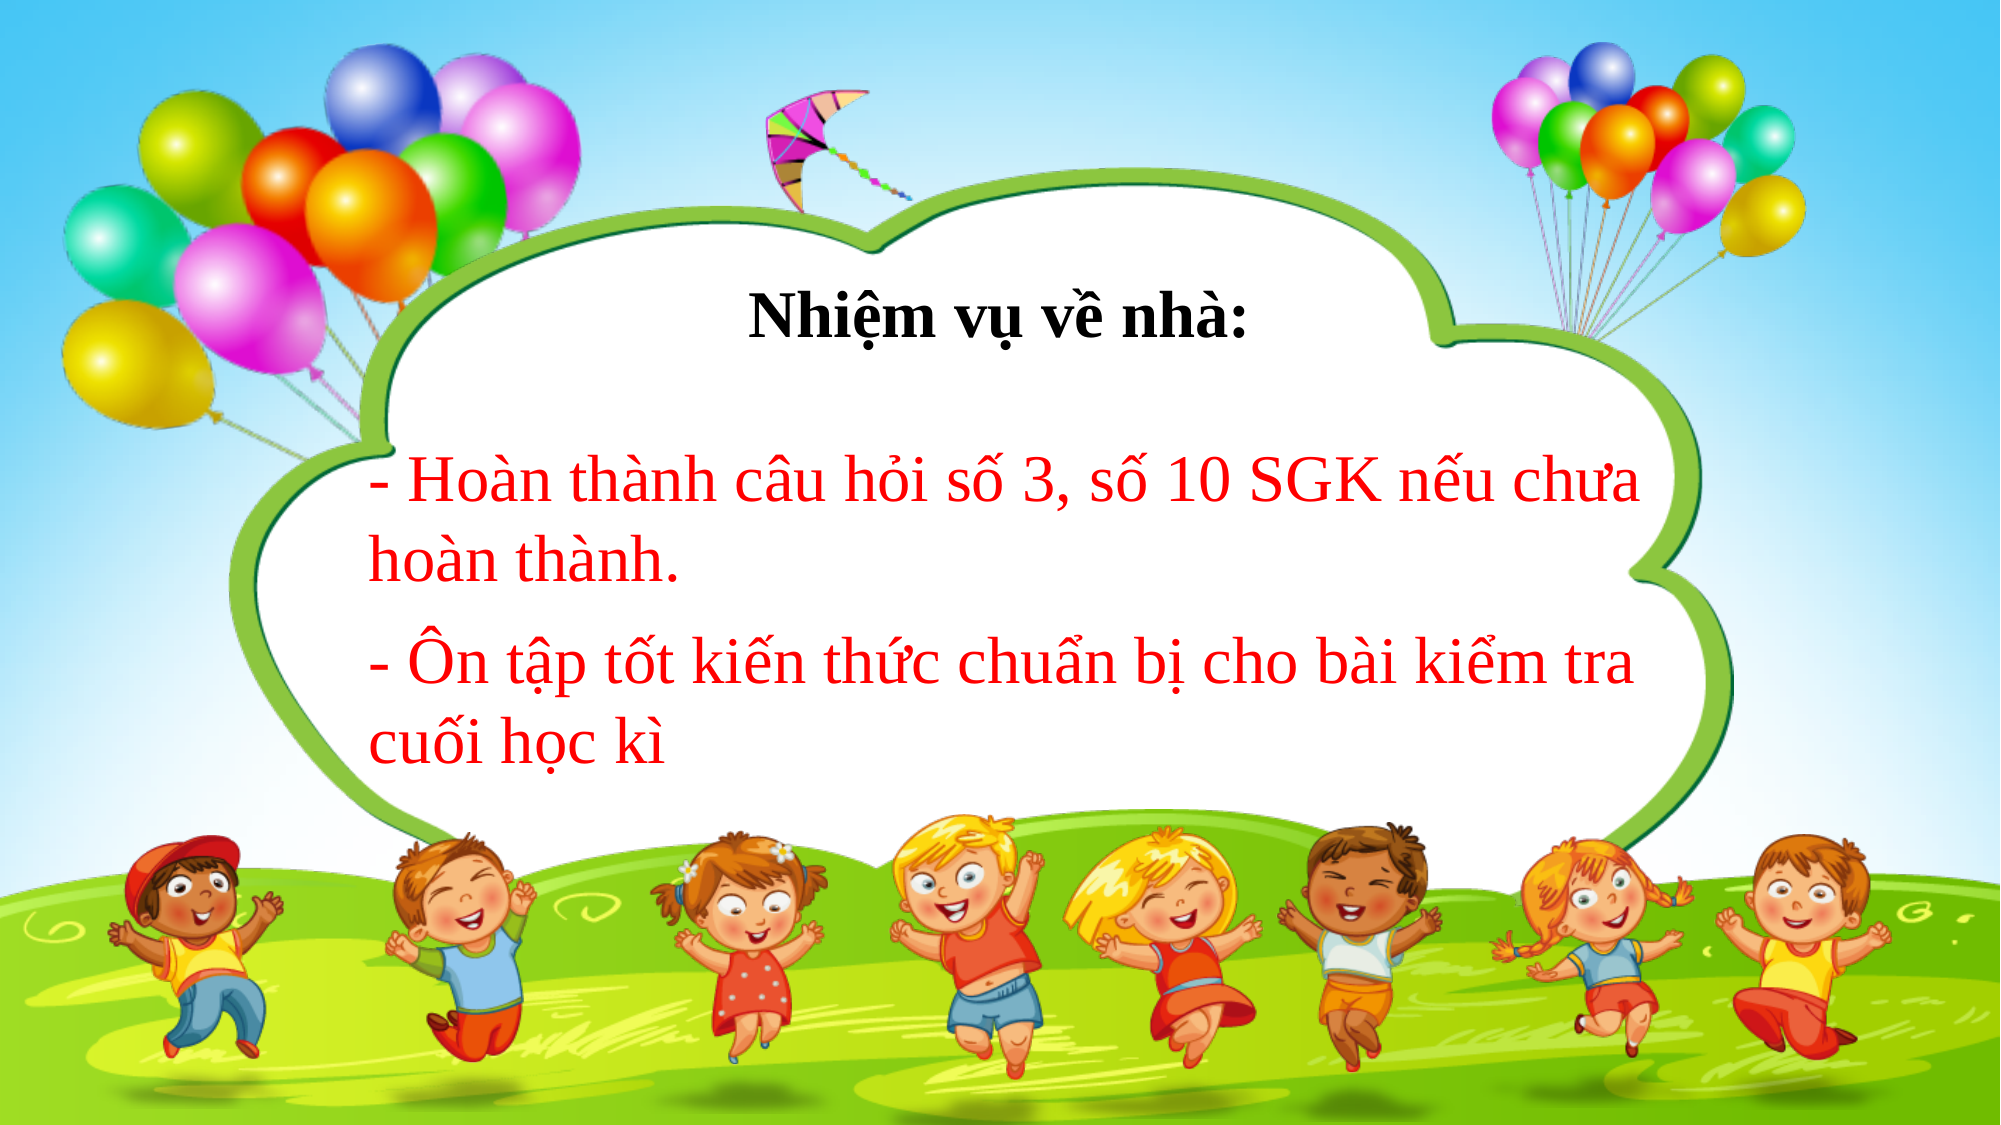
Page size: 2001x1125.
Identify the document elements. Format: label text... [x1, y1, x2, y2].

text_box Nhiệm vụ về nhà: [669, 263, 1331, 358]
picture [0, 0, 2000, 1125]
text_box - Ôn tập tốt kiến thức chuẩn bị cho bài kiểm tra cuối học kì [354, 609, 1678, 785]
text_box - Hoàn thành câu hỏi số 3, số 10 SGK nếu chưa hoàn thành. [354, 427, 1678, 603]
